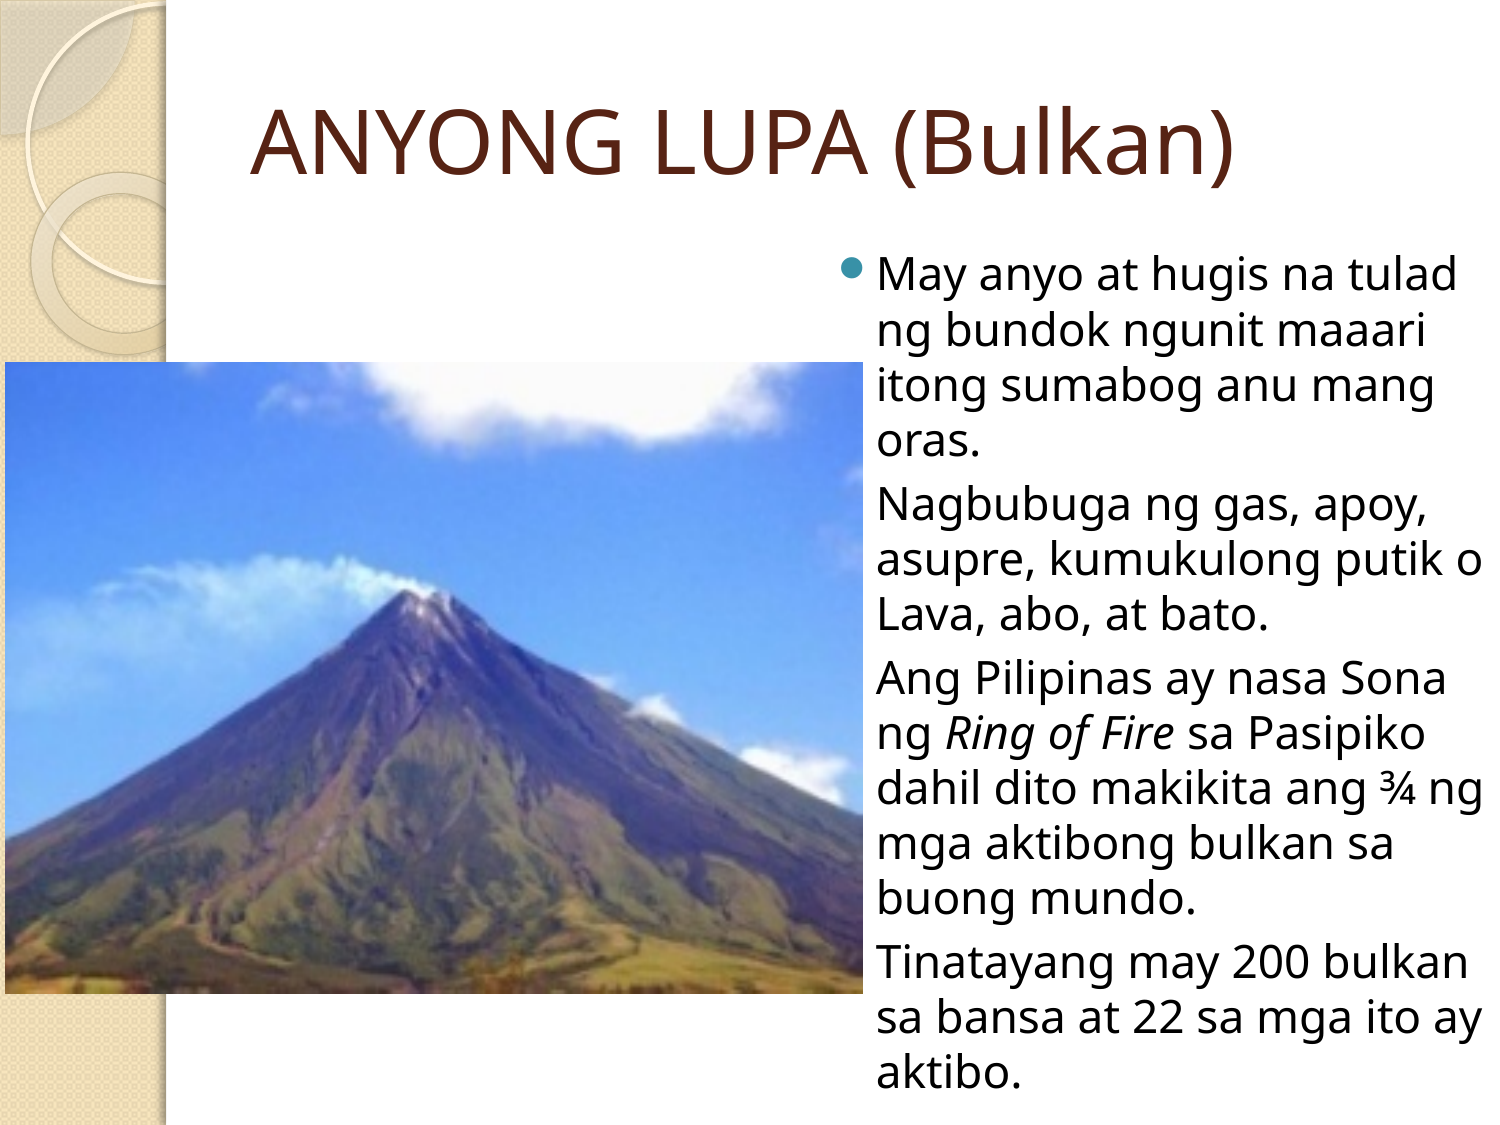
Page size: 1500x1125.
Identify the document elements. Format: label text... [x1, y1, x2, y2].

picture [5, 362, 863, 994]
list May anyo at hugis na tulad ng bundok ngunit maaari itong sumabog anu mang oras. Nagbubuga ng gas, apoy, asupre, kumukulong putik o Lava, abo, at bato. Ang Pilipinas ay nasa Sona ng Ring of Fire sa Pasipiko dahil dito makikita ang ¾ ng mga aktibong bulkan sa buong mundo. Tinatayang may 200 bulkan sa bansa at 22 sa mga ito ay aktibo. [812, 237, 1500, 1125]
title ANYONG LUPA (Bulkan) [235, 45, 1466, 233]
